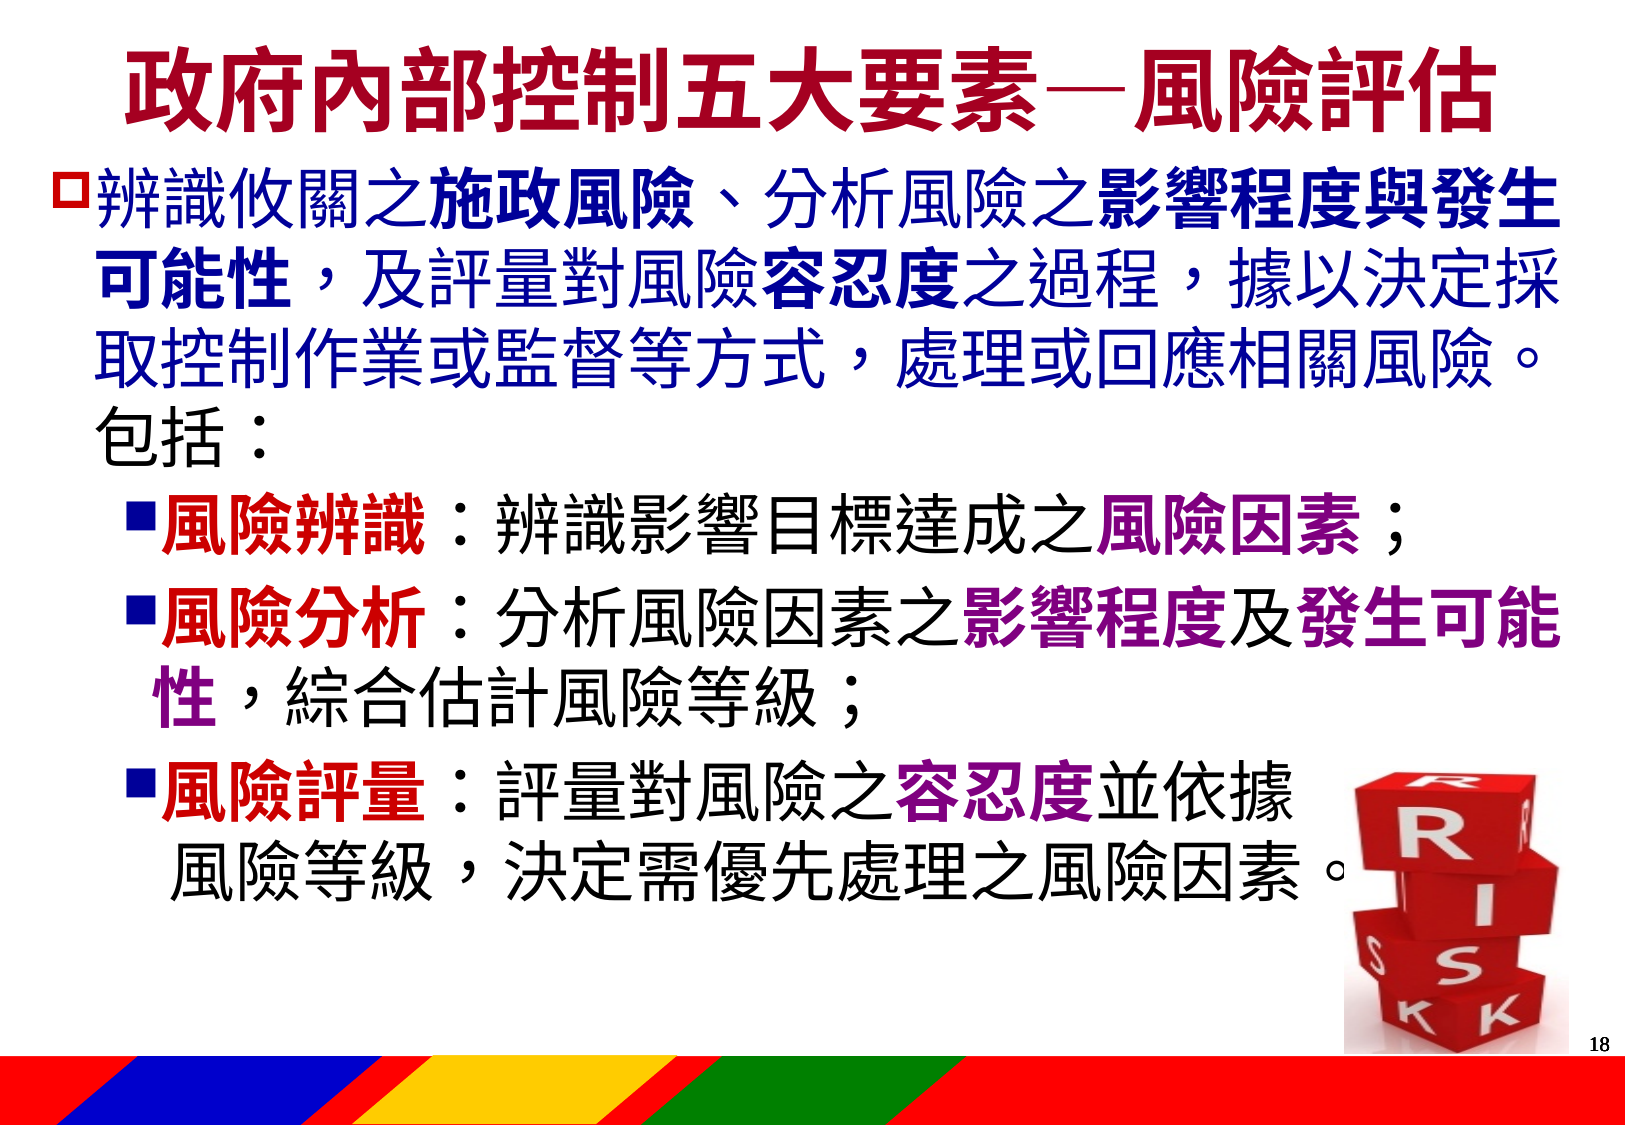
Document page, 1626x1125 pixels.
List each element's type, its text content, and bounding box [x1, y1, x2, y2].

text_box 17 [1245, 1023, 1625, 1099]
title 政府內部控制五大要素—風險評估 [80, 19, 1543, 148]
picture [1343, 768, 1569, 1055]
list 辨識攸關之施政風險、分析風險之影響程度與發生可能性，及評量對風險容忍度之過程，據以決定採取控制作業或監督等方式，處理或回應相關風險。包括： 風險辨識：辨識影響目標達成之風險因素； 風險分析：分析風險因素之影響程度及發生可能性，綜合估計風險等級； 風險評量：評量對風險之容忍度並依據 風險等級，決定需優先處理之風險因素。 [33, 148, 1607, 1049]
